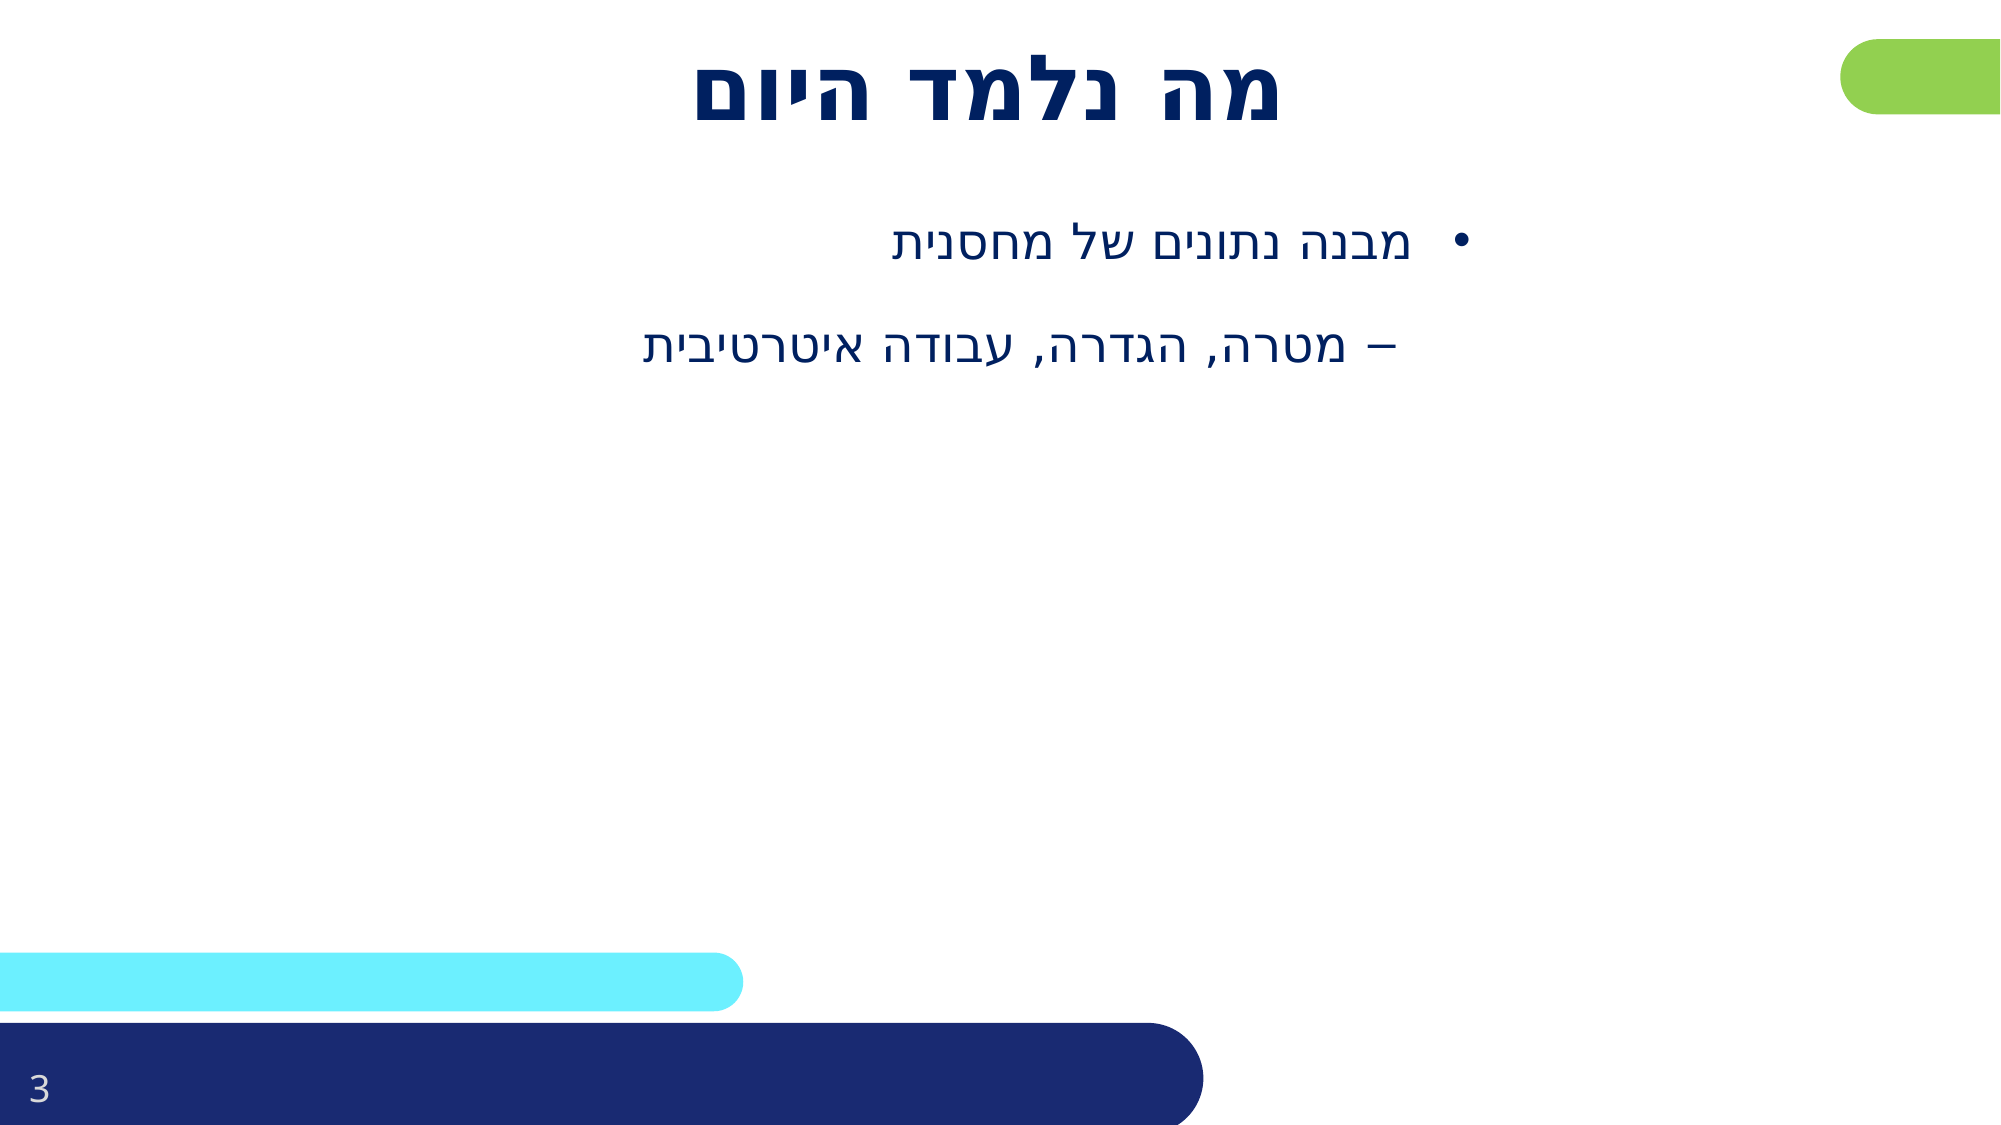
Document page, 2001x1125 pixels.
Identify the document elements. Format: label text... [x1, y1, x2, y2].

list מבנה נתונים של מחסנית מטרה, הגדרה, עבודה איטרטיבית [168, 172, 1486, 929]
title מה נלמד היום [168, 24, 1776, 144]
